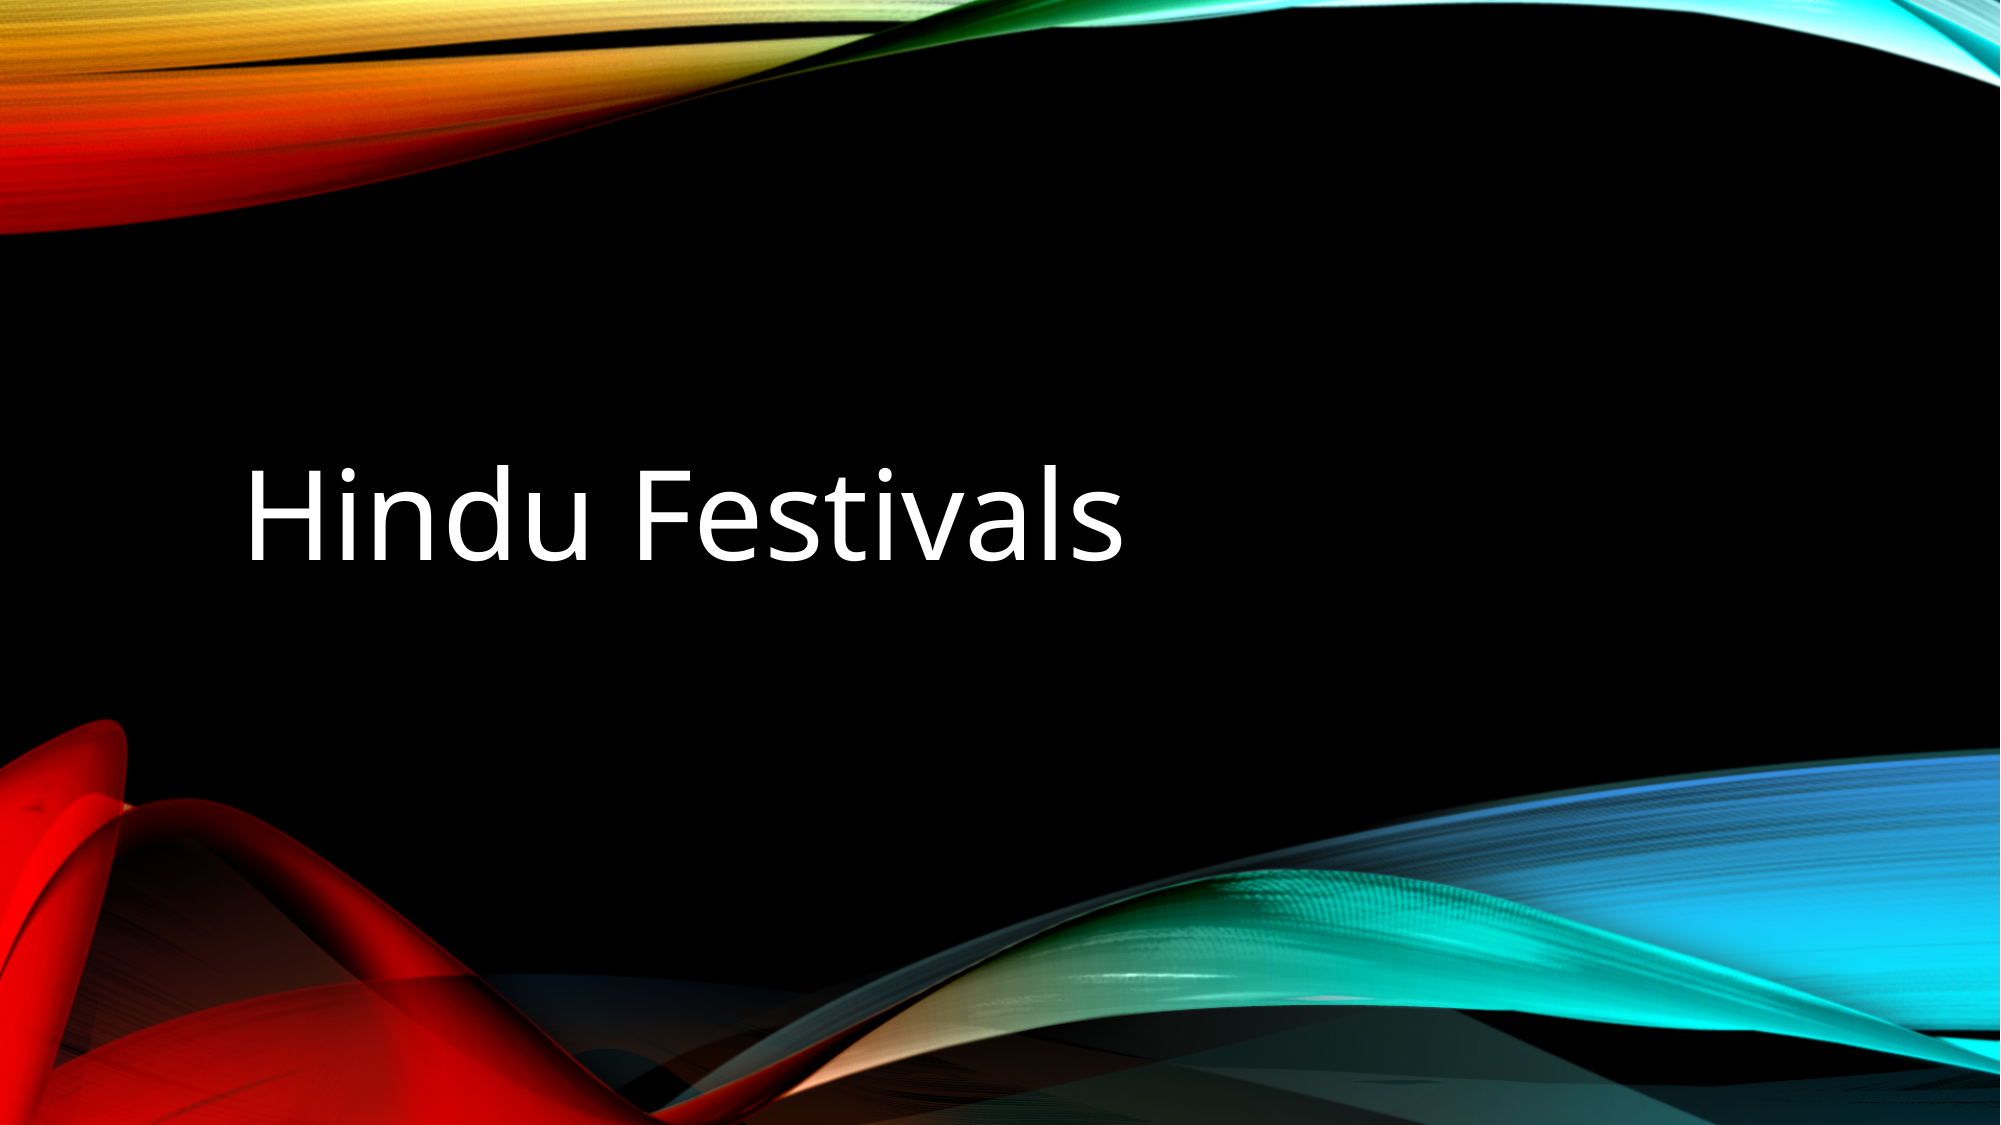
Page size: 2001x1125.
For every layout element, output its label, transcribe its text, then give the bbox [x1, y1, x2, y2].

picture [0, 717, 2000, 1125]
picture [0, 0, 2000, 237]
title Hindu Festivals [225, 295, 1775, 596]
